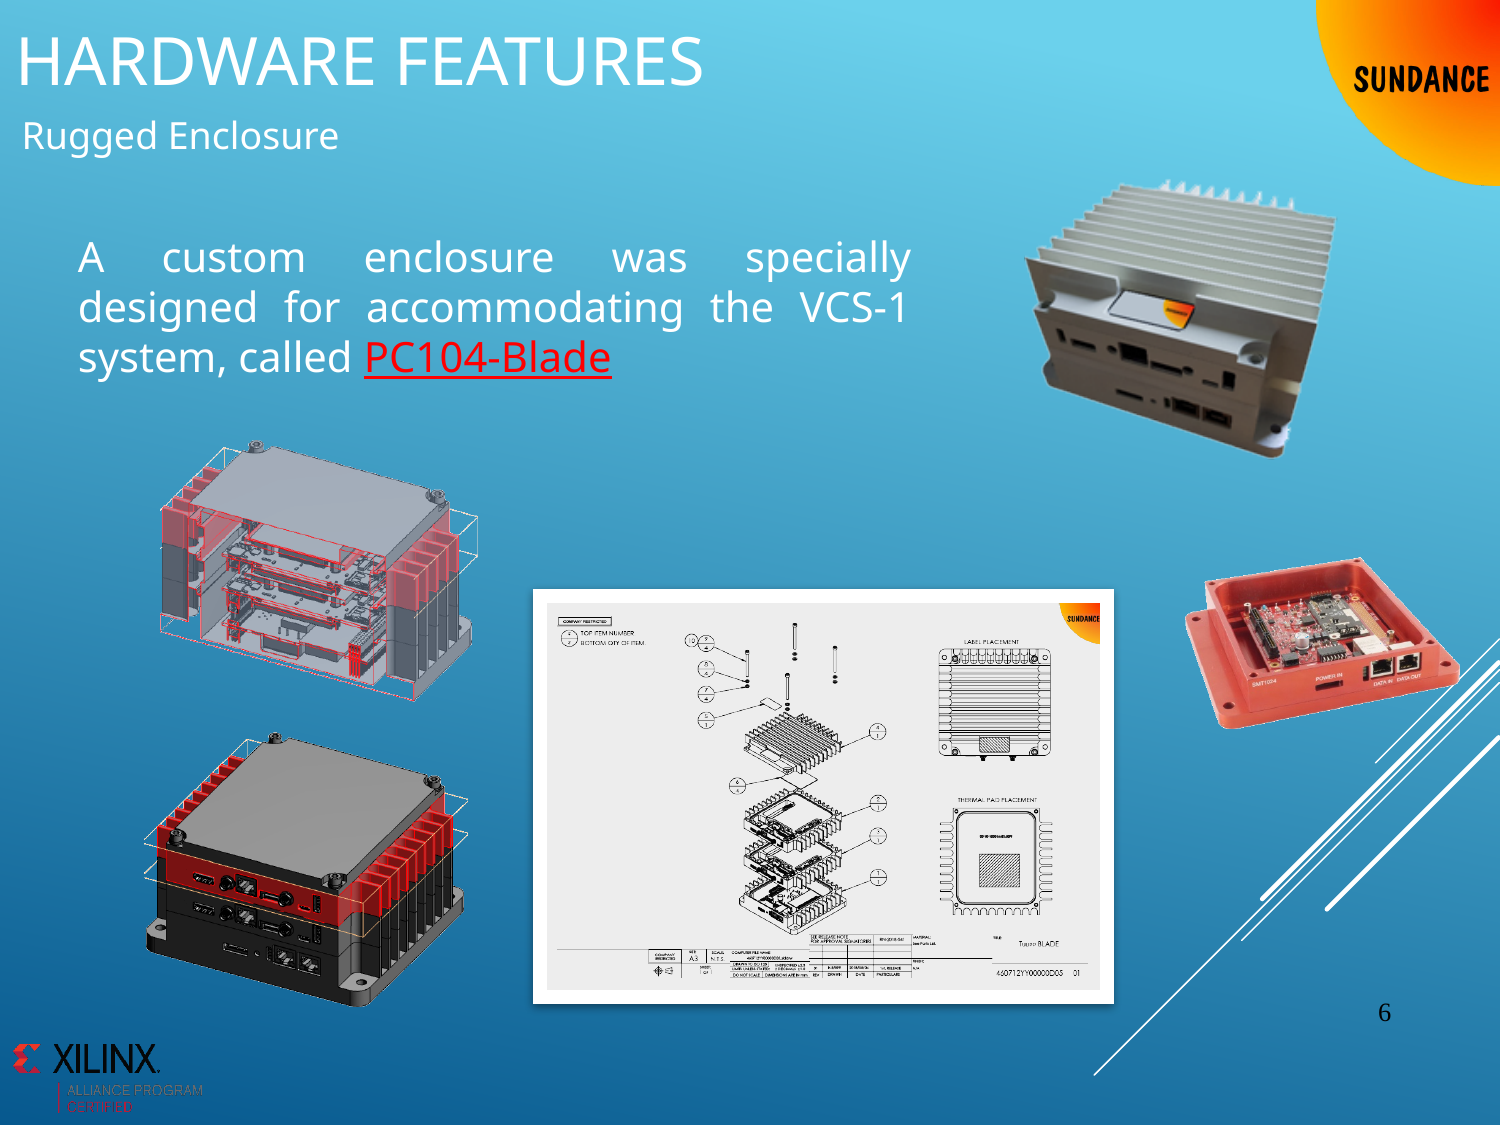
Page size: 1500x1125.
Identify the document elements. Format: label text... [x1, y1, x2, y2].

picture [125, 414, 487, 711]
text_box [738, 195, 962, 471]
text_box Rugged Enclosure [6, 104, 433, 165]
picture [1160, 495, 1469, 733]
picture [144, 713, 469, 1009]
title Hardware FEATURES [0, 0, 1500, 119]
picture [962, 119, 1500, 488]
picture [546, 603, 1100, 990]
list A custom enclosure was specially designed for accommodating the VCS-1 system, called PC104-Blade [62, 219, 738, 471]
slide_number 6 [1265, 924, 1407, 1034]
picture [6, 1040, 207, 1118]
